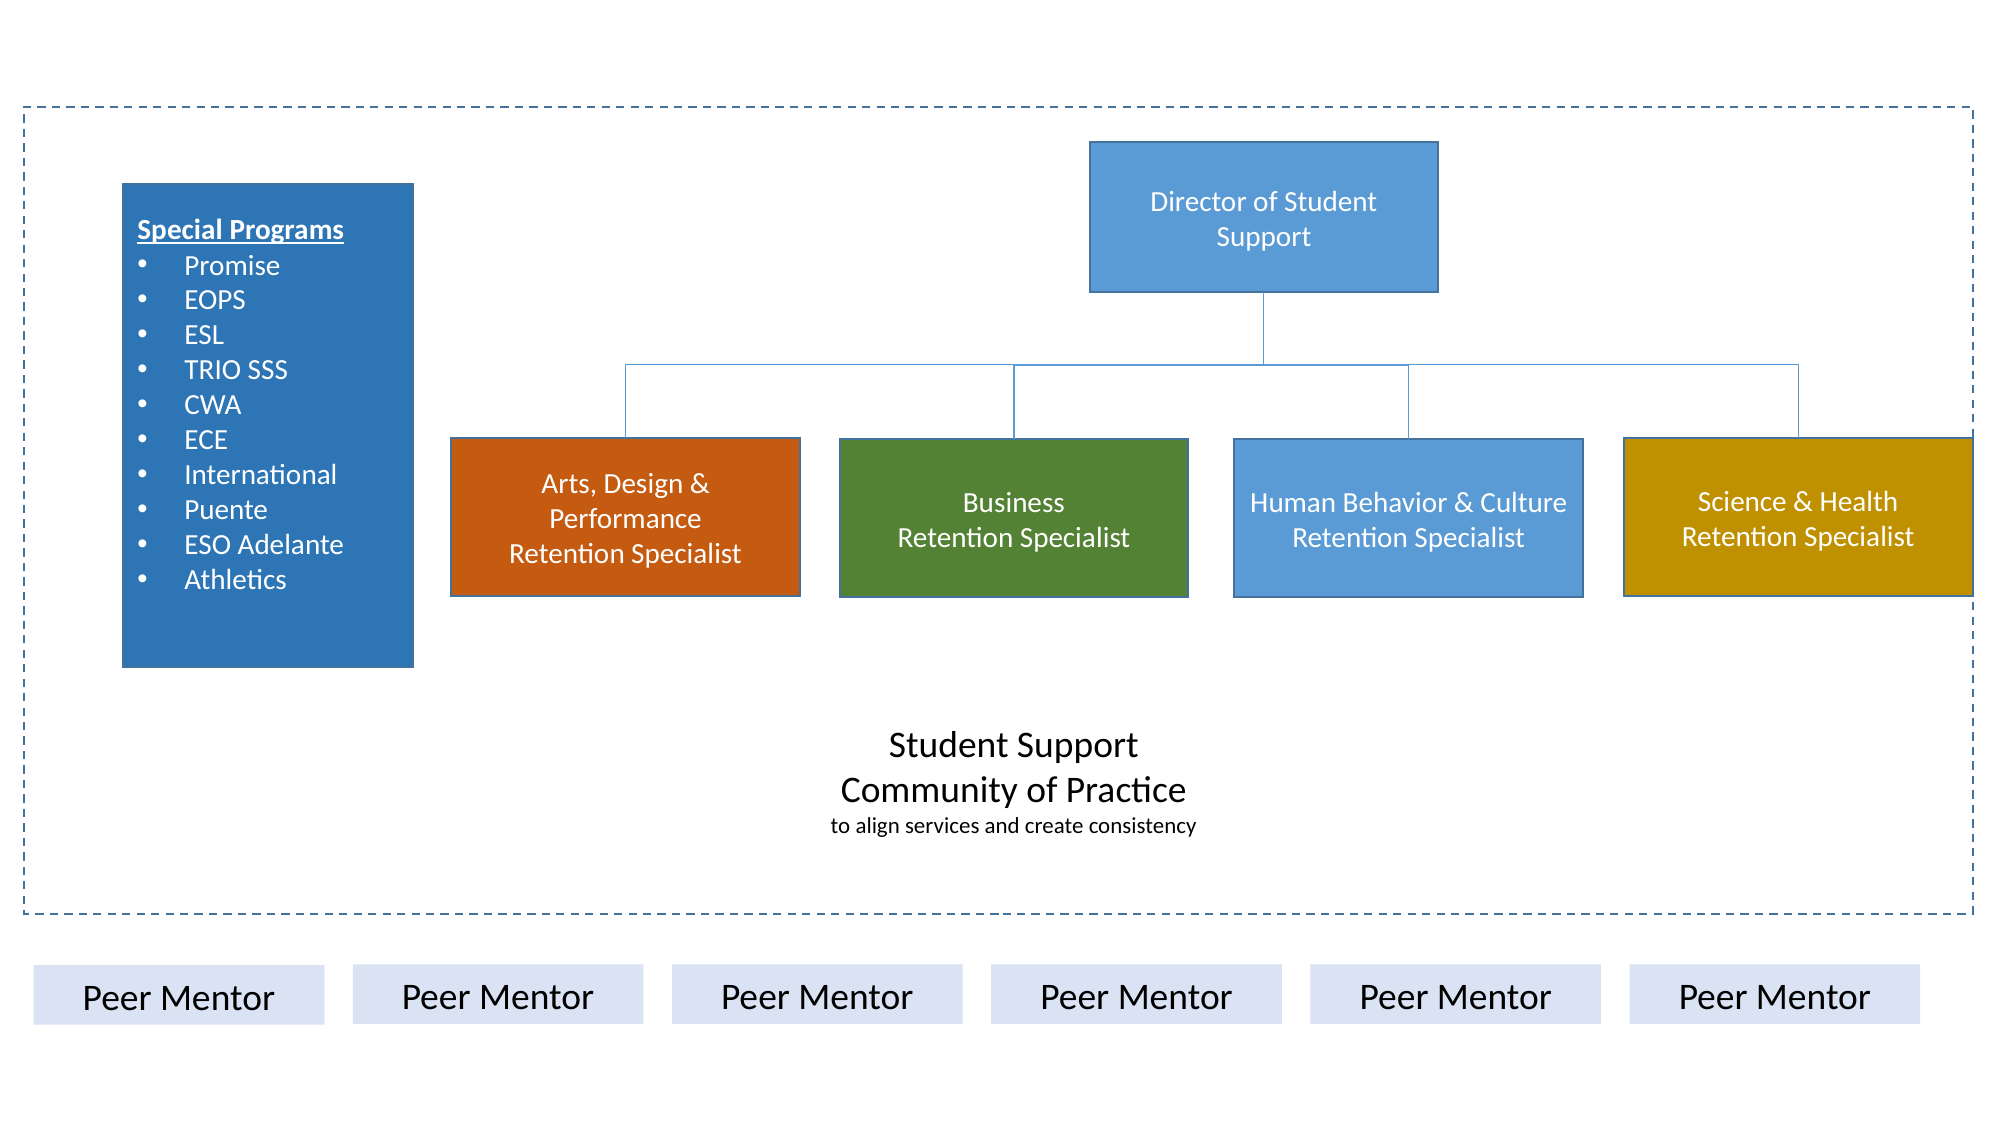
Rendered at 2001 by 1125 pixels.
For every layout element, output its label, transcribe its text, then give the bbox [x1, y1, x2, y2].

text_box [1262, 293, 1410, 438]
text_box Peer Mentor [672, 964, 963, 1024]
text_box Peer Mentor [991, 964, 1282, 1024]
text_box Peer Mentor [1310, 964, 1602, 1024]
text_box [23, 106, 1974, 915]
text_box Peer Mentor [33, 965, 325, 1025]
text_box Peer Mentor [352, 964, 644, 1024]
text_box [871, 45, 1018, 685]
text_box Peer Mentor [1629, 964, 1921, 1024]
text_box Student Support Community of Practice to align services and create consistency [815, 712, 1213, 846]
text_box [1065, 240, 1213, 491]
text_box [1458, 97, 1605, 633]
